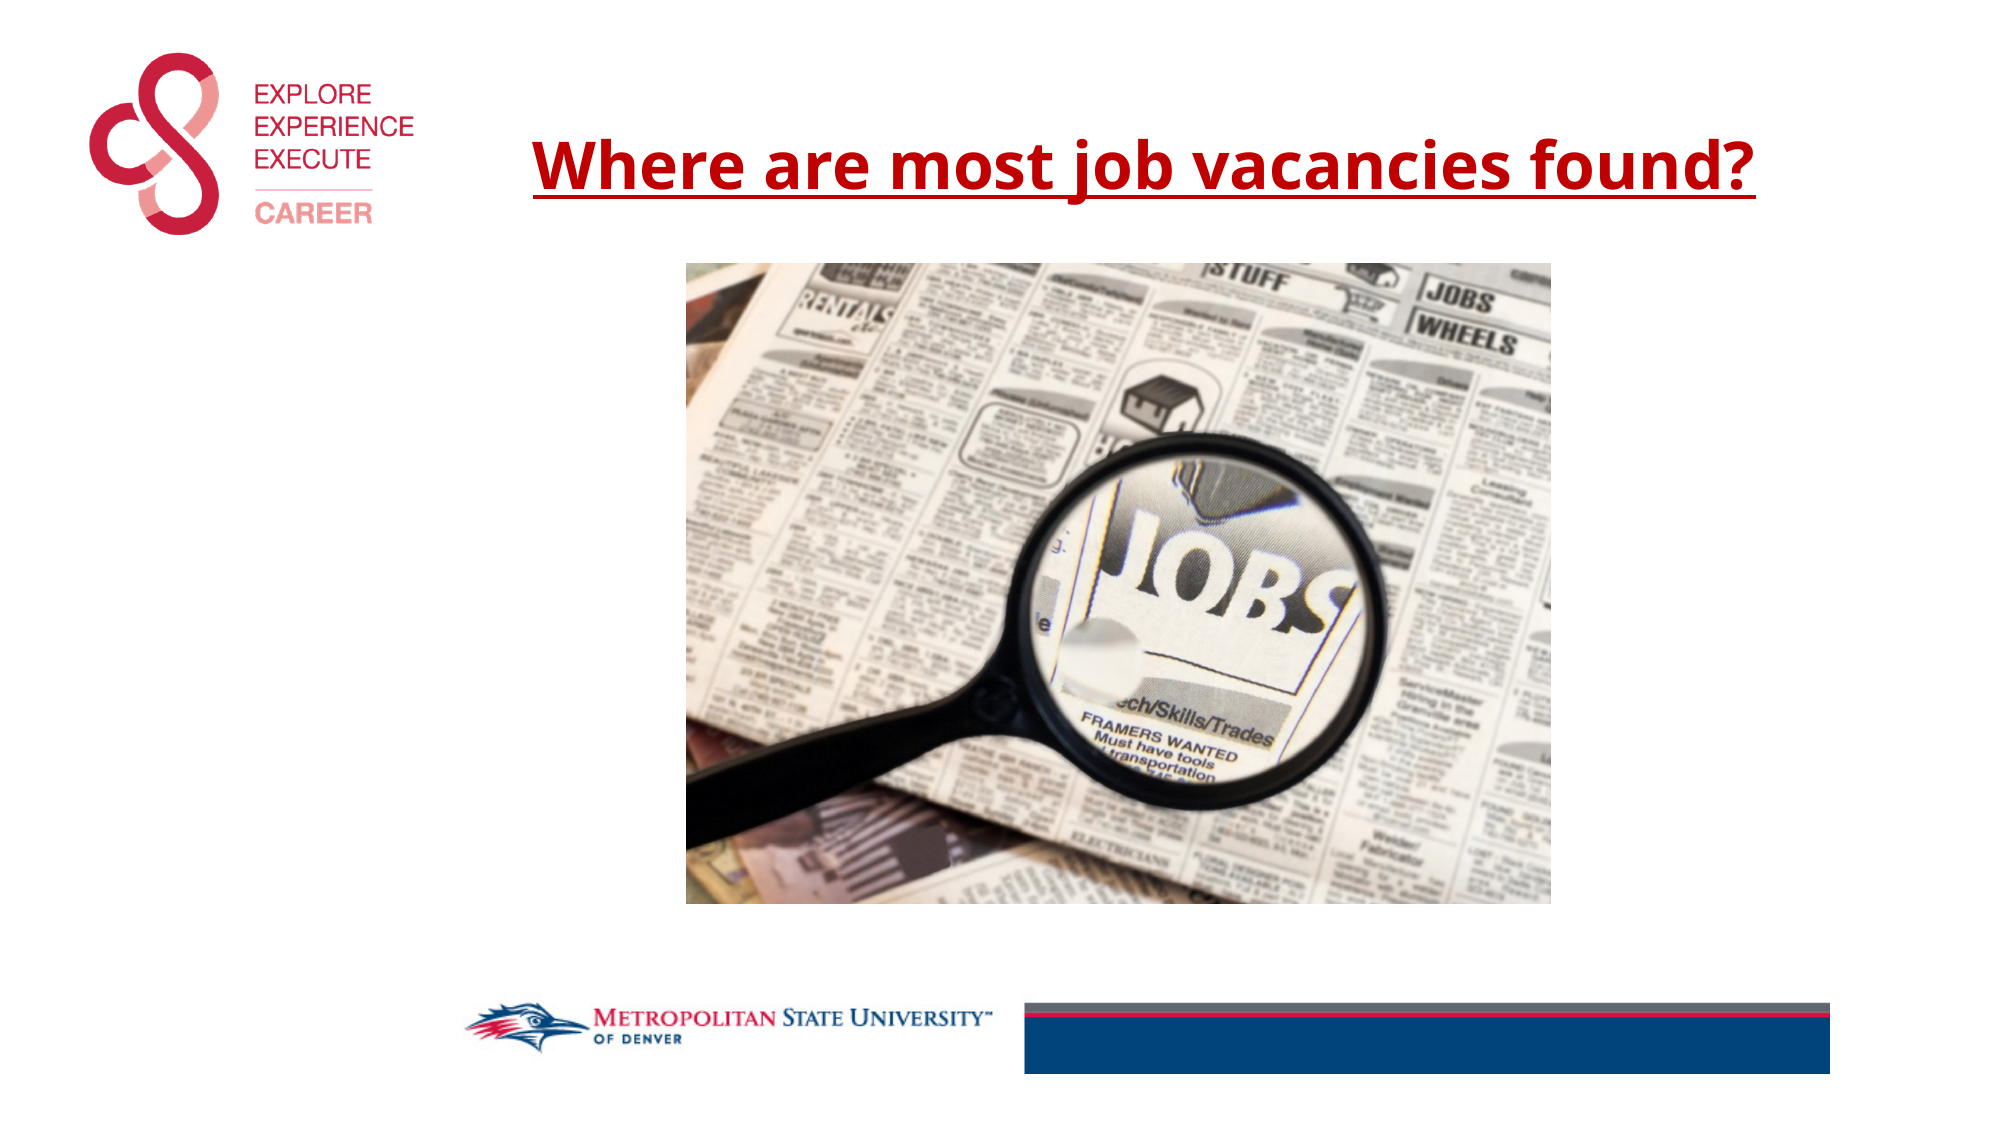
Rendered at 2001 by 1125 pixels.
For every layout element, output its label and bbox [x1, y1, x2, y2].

list [286, 31, 1971, 1074]
picture [83, 48, 431, 245]
picture [686, 263, 1551, 905]
